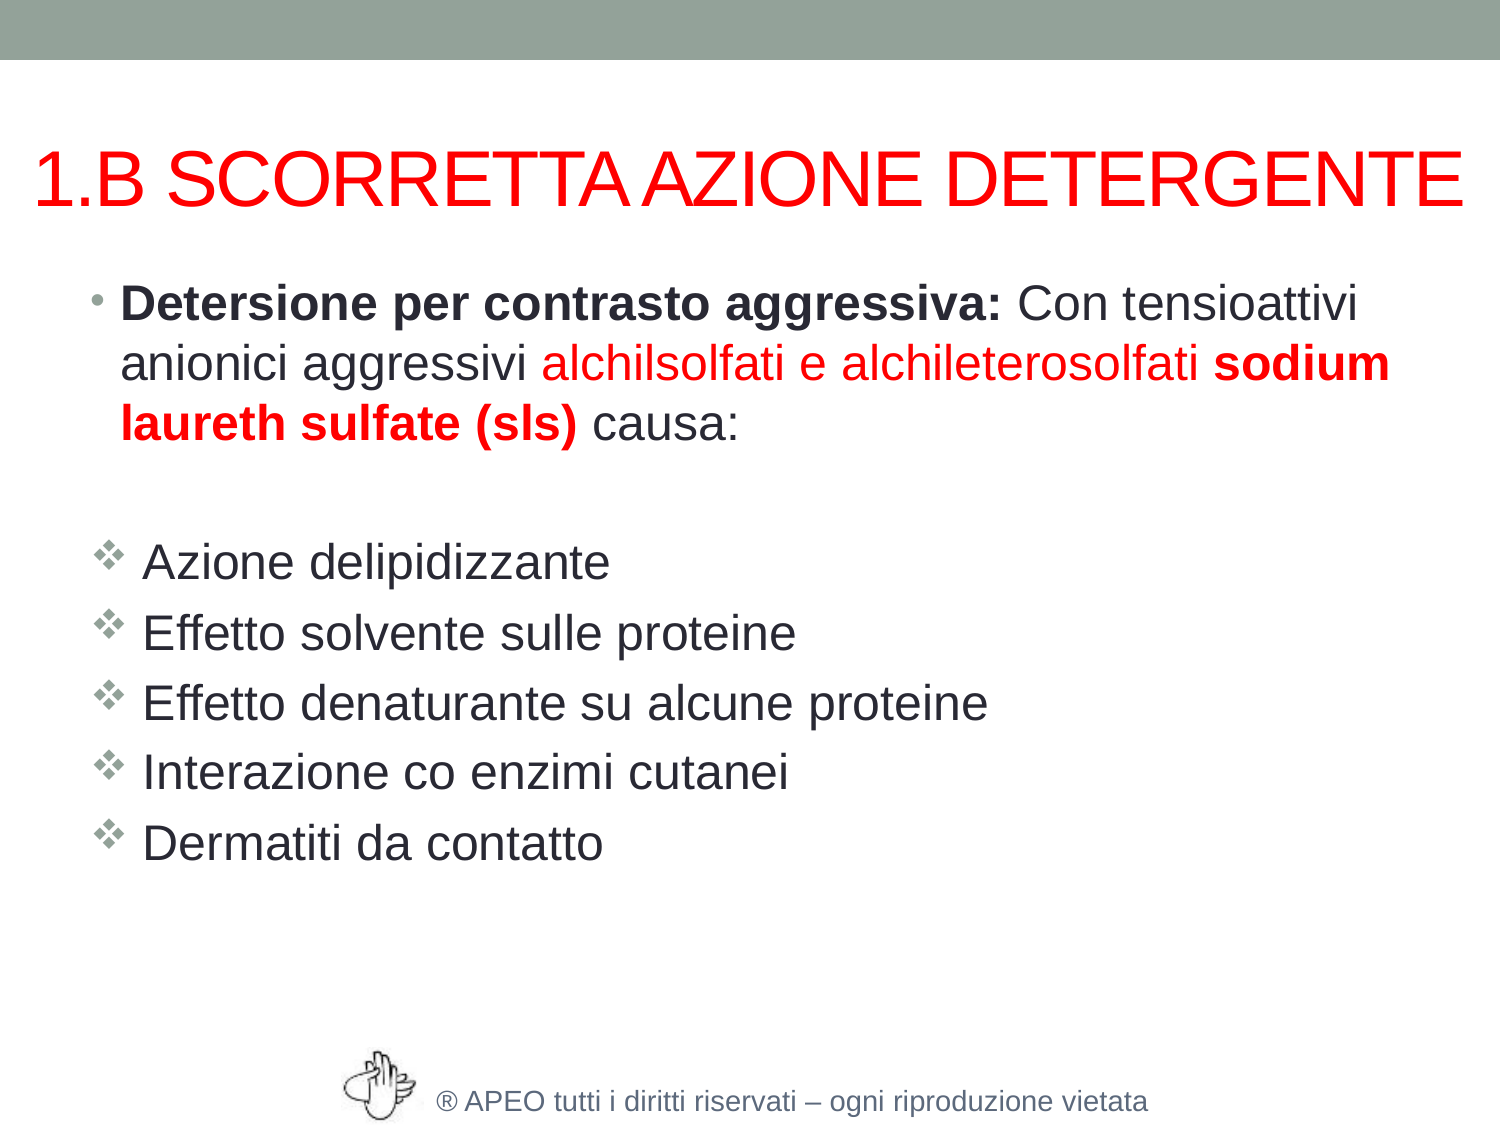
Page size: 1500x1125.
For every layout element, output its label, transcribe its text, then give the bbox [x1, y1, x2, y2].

list Detersione per contrasto aggressiva: Con tensioattivi anionici aggressivi alchilsolfati e alchileterosolfati sodium laureth sulfate (sls) causa: Azione delipidizzante Effetto solvente sulle proteine Effetto denaturante su alcune proteine Interazione co enzimi cutanei Dermatiti da contatto [74, 262, 1426, 1063]
picture [341, 1063, 424, 1125]
title 1.B SCORRETTA AZIONE DETERGENTE [17, 87, 1500, 263]
